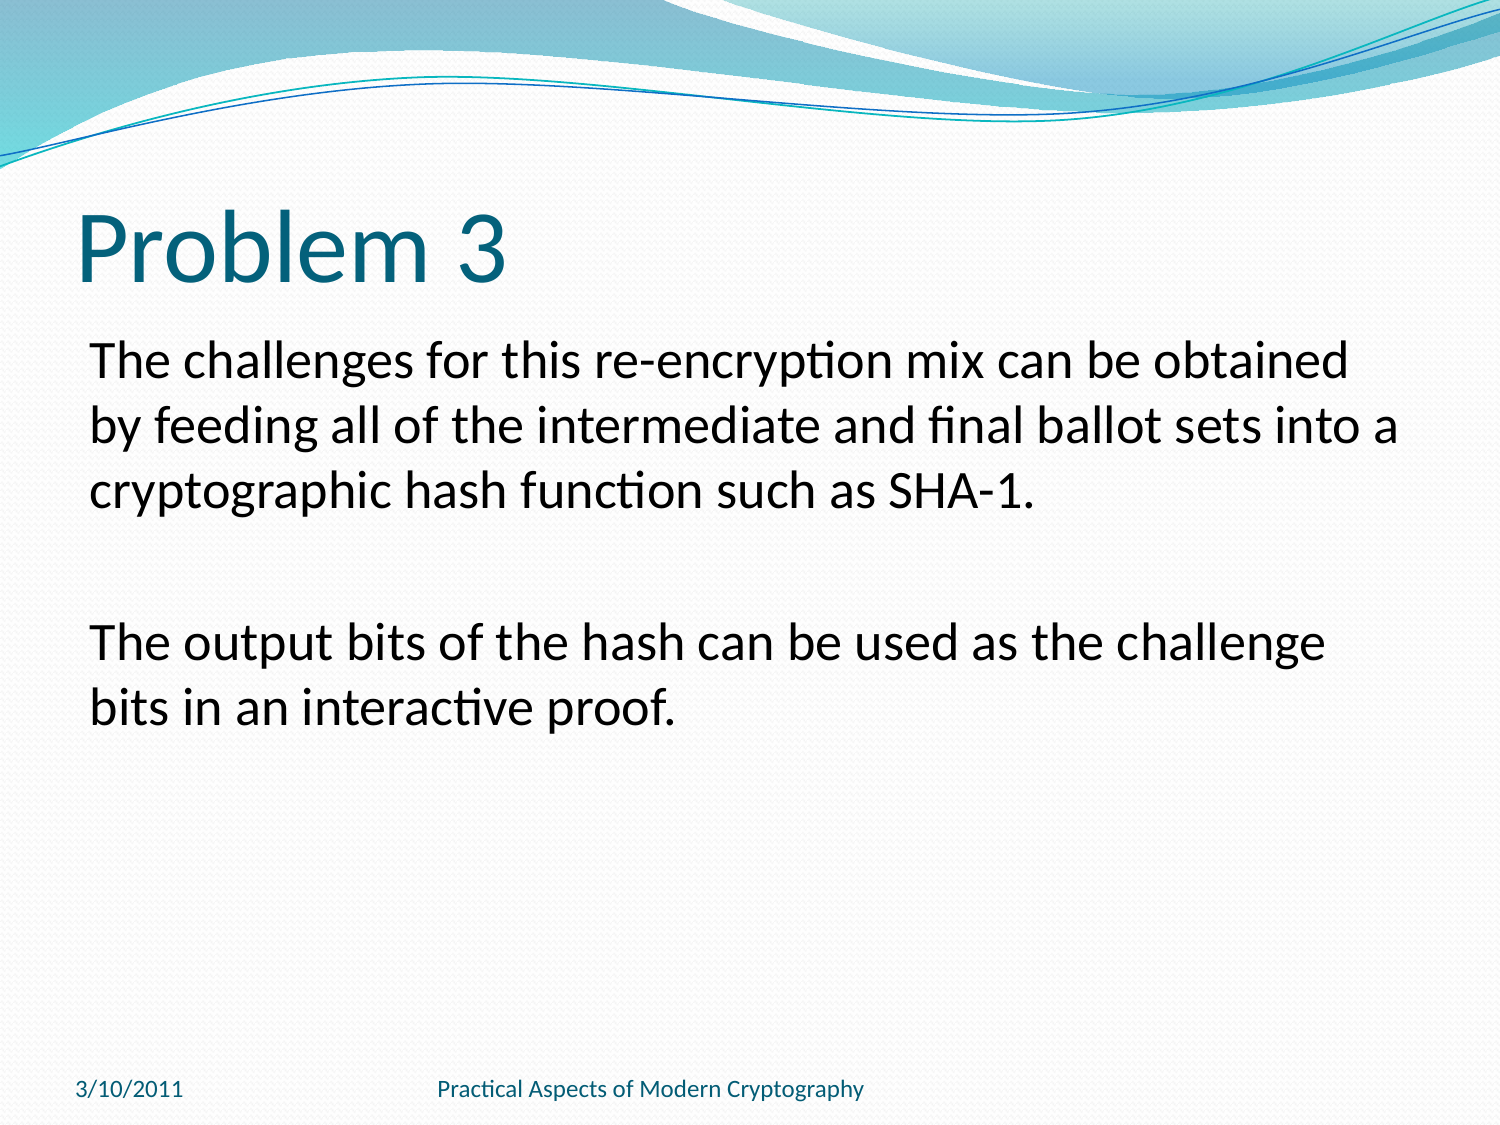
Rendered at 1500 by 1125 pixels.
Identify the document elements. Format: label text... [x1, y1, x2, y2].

footer Practical Aspects of Modern Cryptography [437, 1042, 988, 1103]
list The challenges for this re-encryption mix can be obtained by feeding all of the intermediate and final ballot sets into a cryptographic hash function such as SHA-1. The output bits of the hash can be used as the challenge bits in an interactive proof. [75, 317, 1425, 1038]
title Problem 3 [75, 115, 1425, 303]
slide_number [75, 1042, 425, 1103]
